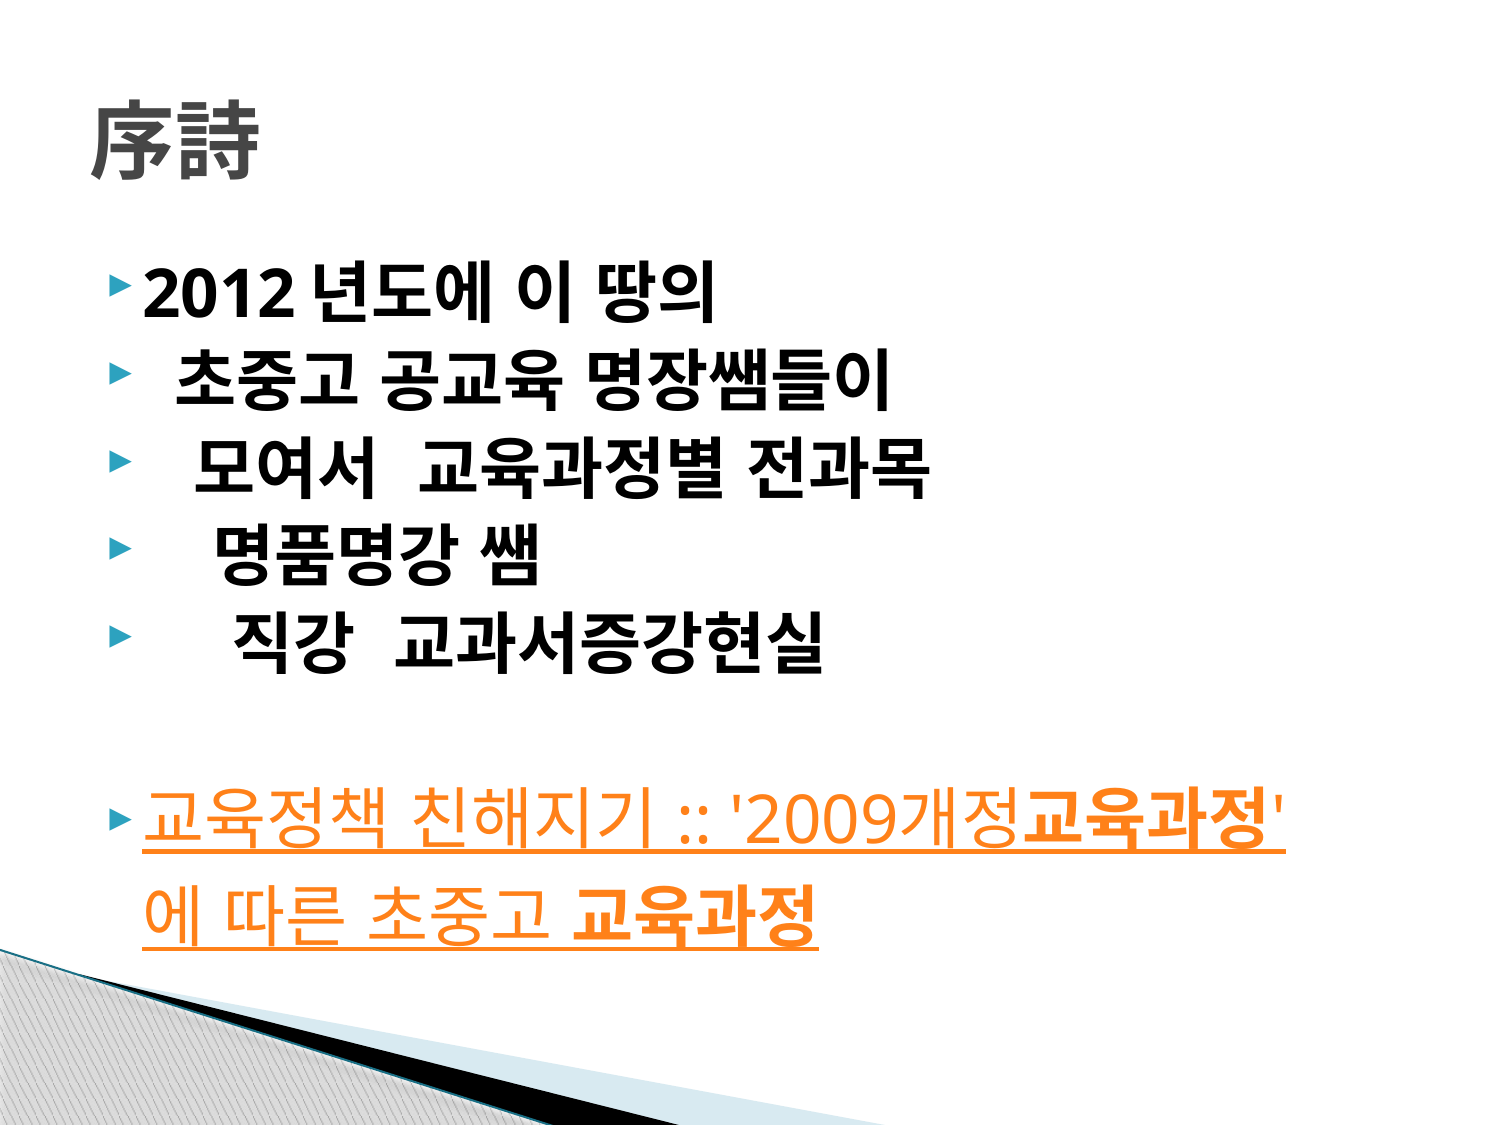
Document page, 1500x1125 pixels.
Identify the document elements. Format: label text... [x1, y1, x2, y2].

title 序詩 [75, 45, 1425, 233]
list 2012년도에 이 땅의 초중고 공교육 명장쌤들이 모여서 교육과정별 전과목 명품명강 쌤 직강 교과서증강현실 교육정책 친해지기 :: '2009개정교육과정'에 따른 초중고 교육과정 [75, 243, 1425, 986]
